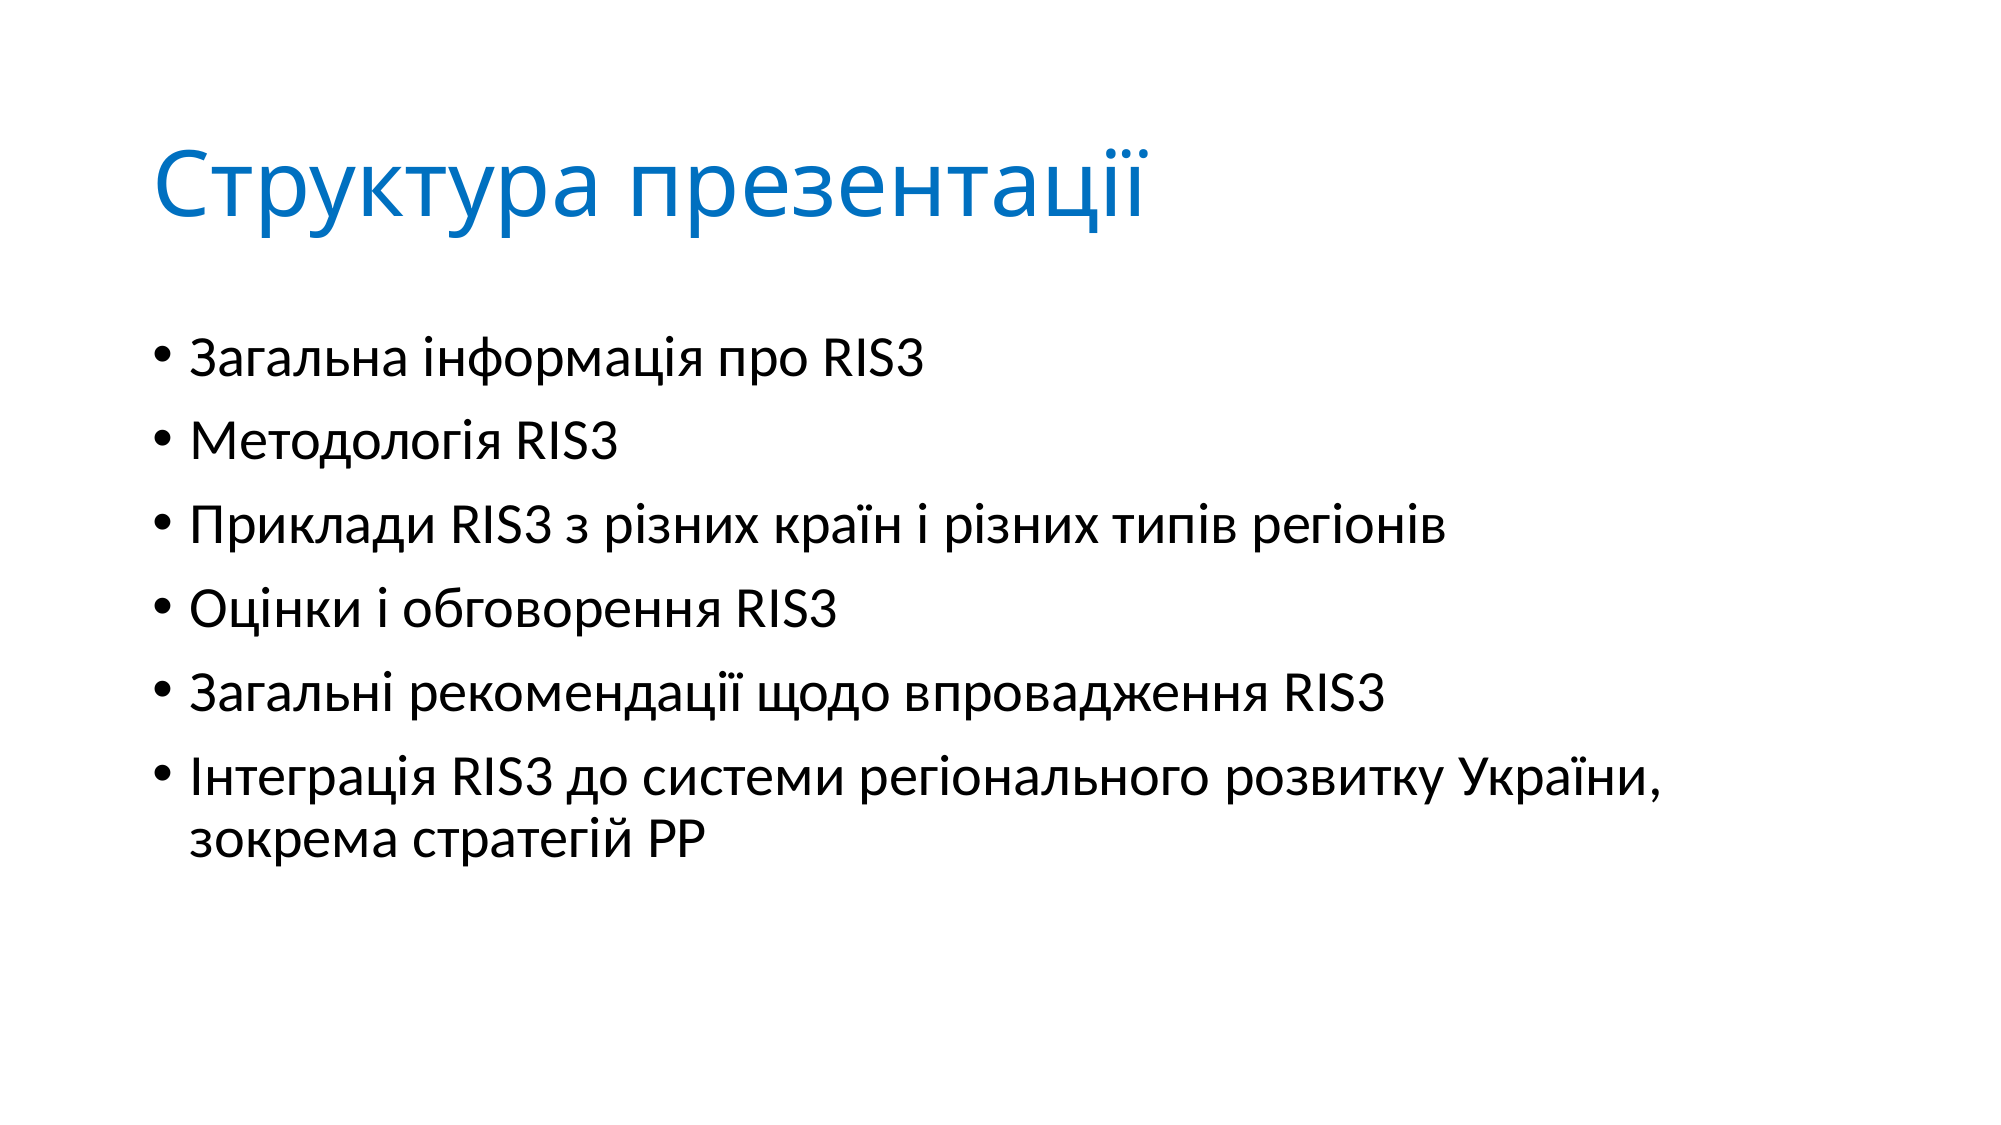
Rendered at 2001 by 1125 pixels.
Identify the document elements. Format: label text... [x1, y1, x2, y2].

title Структура презентації [137, 78, 1863, 296]
list Загальна інформація про RIS3 Методологія RIS3 Приклади RIS3 з різних країн і різних типів регіонів Оцінки і обговорення RIS3 Загальні рекомендації щодо впровадження RIS3 Інтеграція RIS3 до системи регіонального розвитку України, зокрема стратегій РР [137, 318, 1863, 1032]
